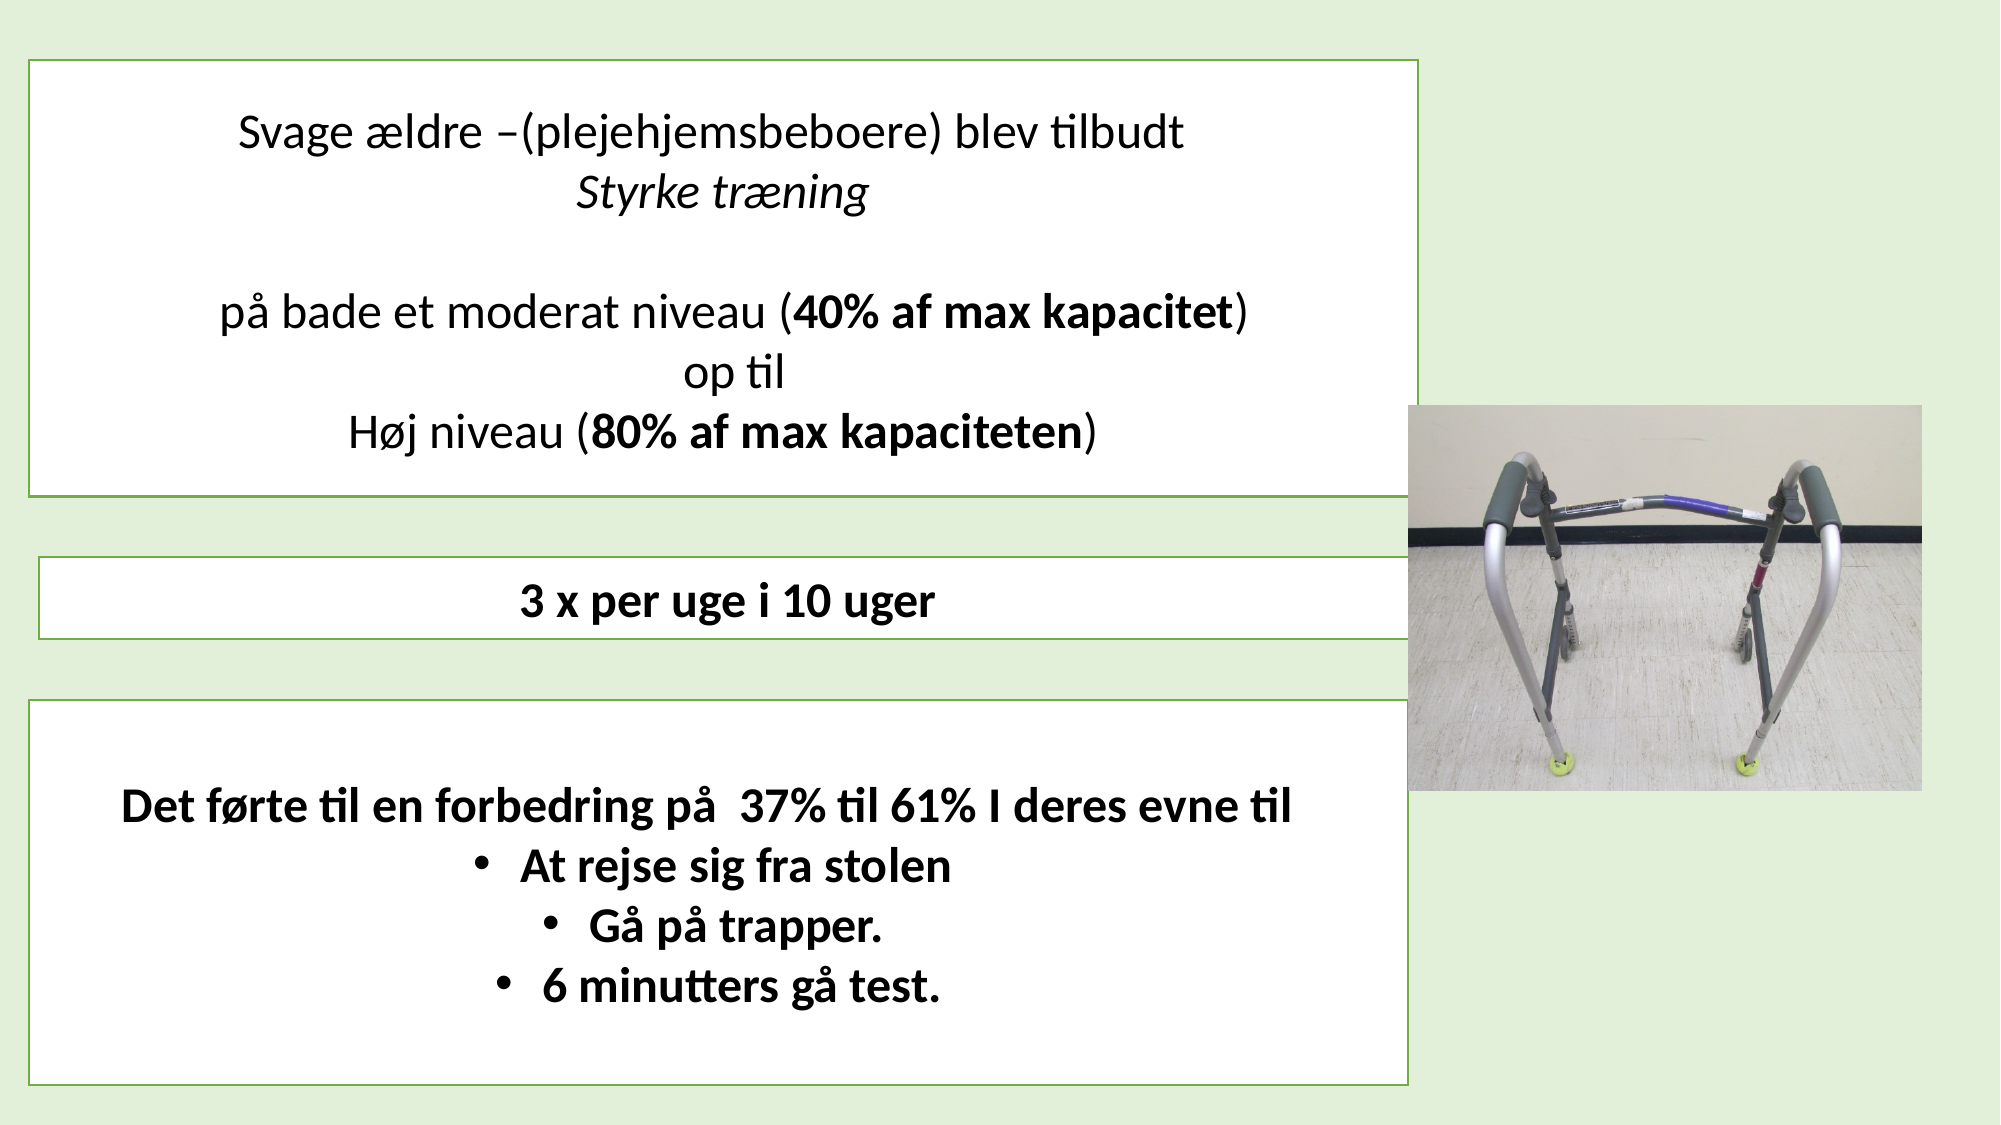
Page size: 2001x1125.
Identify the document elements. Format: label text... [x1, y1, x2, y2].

text_box Svage ældre –(plejehjemsbeboere) blev tilbudt Styrke træning på bade et moderat niveau (40% af max kapacitet) op til Høj niveau (80% af max kapaciteten) [28, 59, 1419, 498]
picture [1408, 405, 1922, 791]
text_box 3 x per uge i 10 uger [38, 556, 1408, 640]
text_box Det førte til en forbedring på 37% til 61% I deres evne til At rejse sig fra stolen Gå på trapper. 6 minutters gå test. [28, 699, 1409, 1086]
